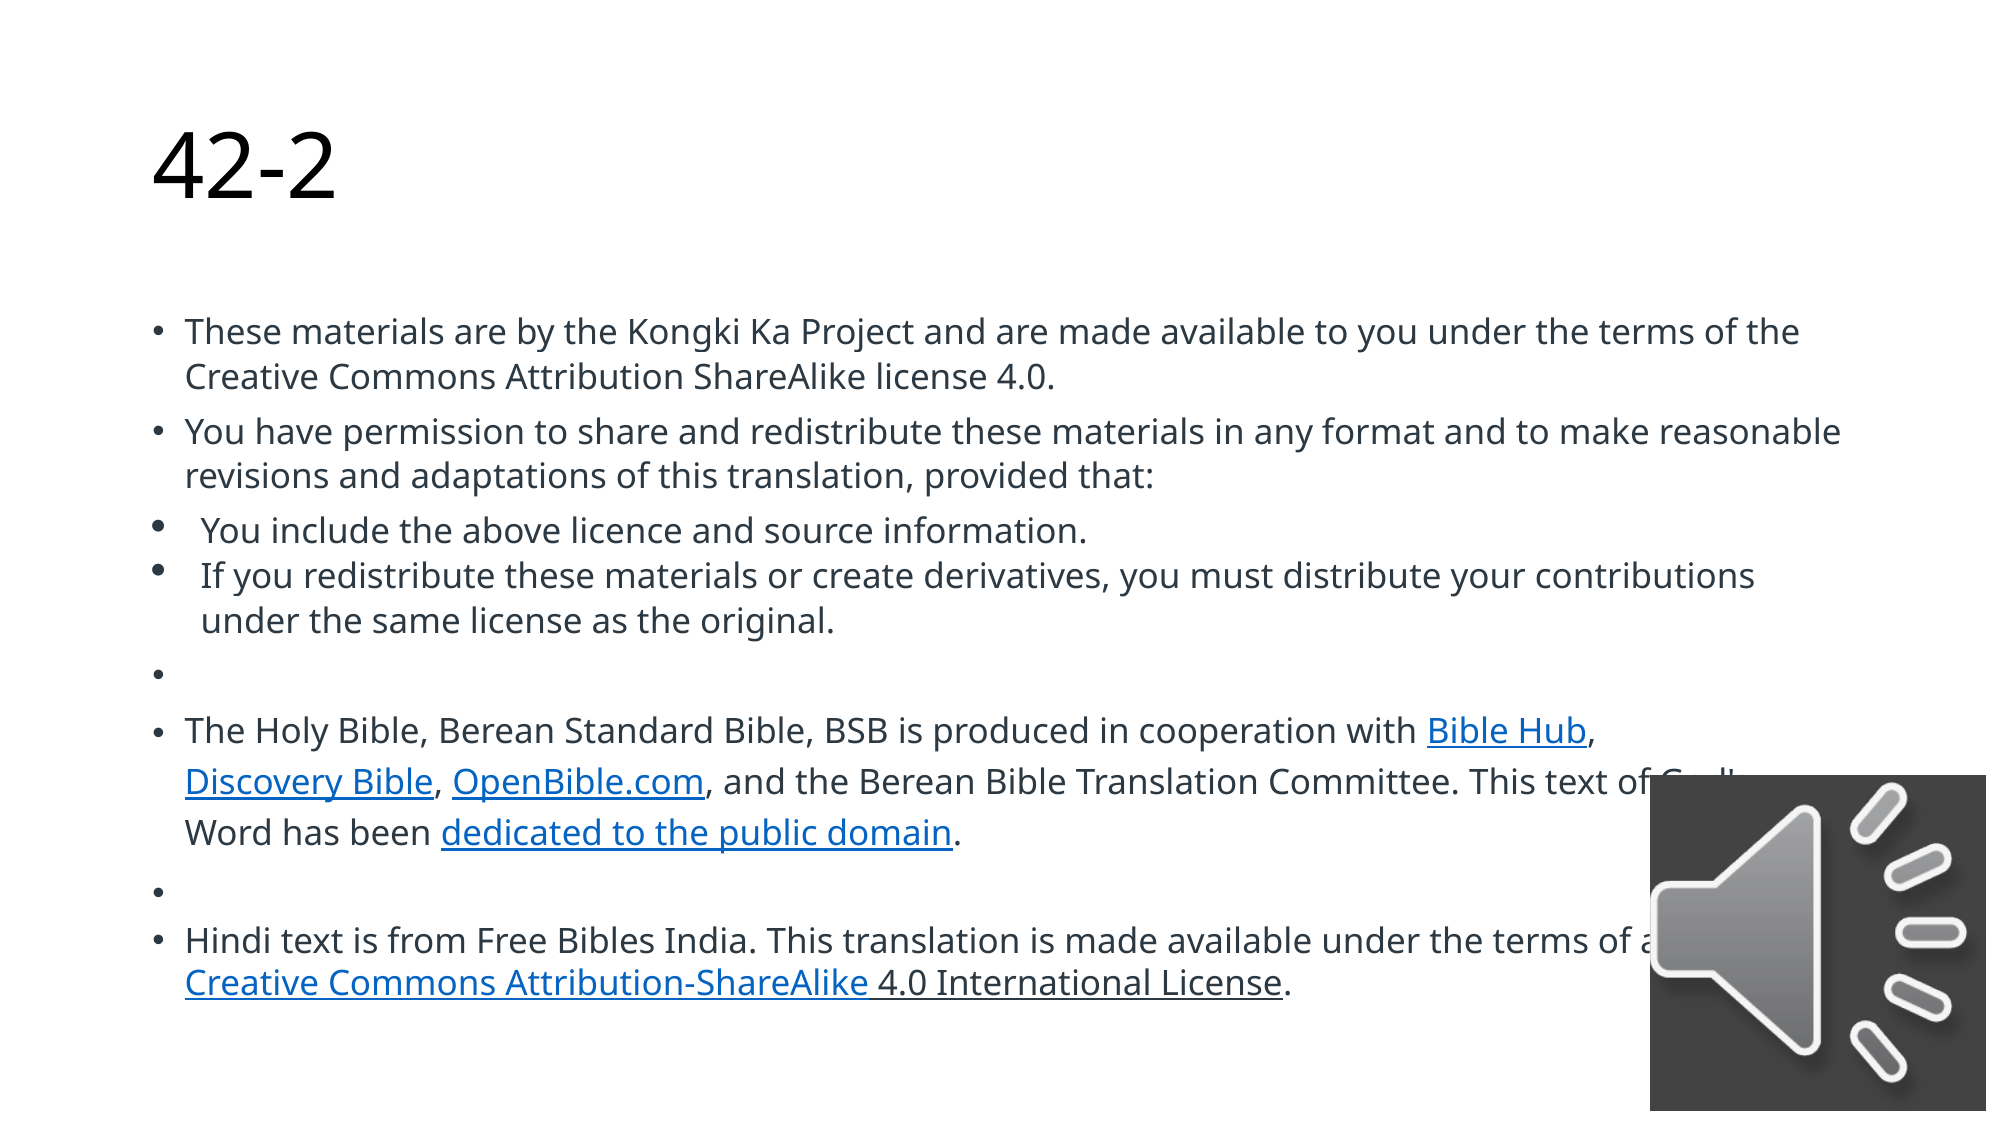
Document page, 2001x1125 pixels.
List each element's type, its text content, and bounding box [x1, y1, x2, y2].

title 42-2 [137, 59, 1863, 278]
list These materials are by the Kongki Ka Project and are made available to you under the terms of the Creative Commons Attribution ShareAlike license 4.0. You have permission to share and redistribute these materials in any format and to make reasonable revisions and adaptations of this translation, provided that: You include the above licence and source information. If you redistribute these materials or create derivatives, you must distribute your contributions under the same license as the original. The Holy Bible, Berean Standard Bible, BSB is produced in cooperation with Bible Hub, Discovery Bible, OpenBible.com, and the Berean Bible Translation Committee. This text of God's Word has been dedicated to the public domain. Hindi text is from Free Bibles India. This translation is made available under the terms of a Creative Commons Attribution-ShareAlike 4.0 International License. [137, 299, 1863, 1014]
picture [1648, 773, 1987, 1112]
